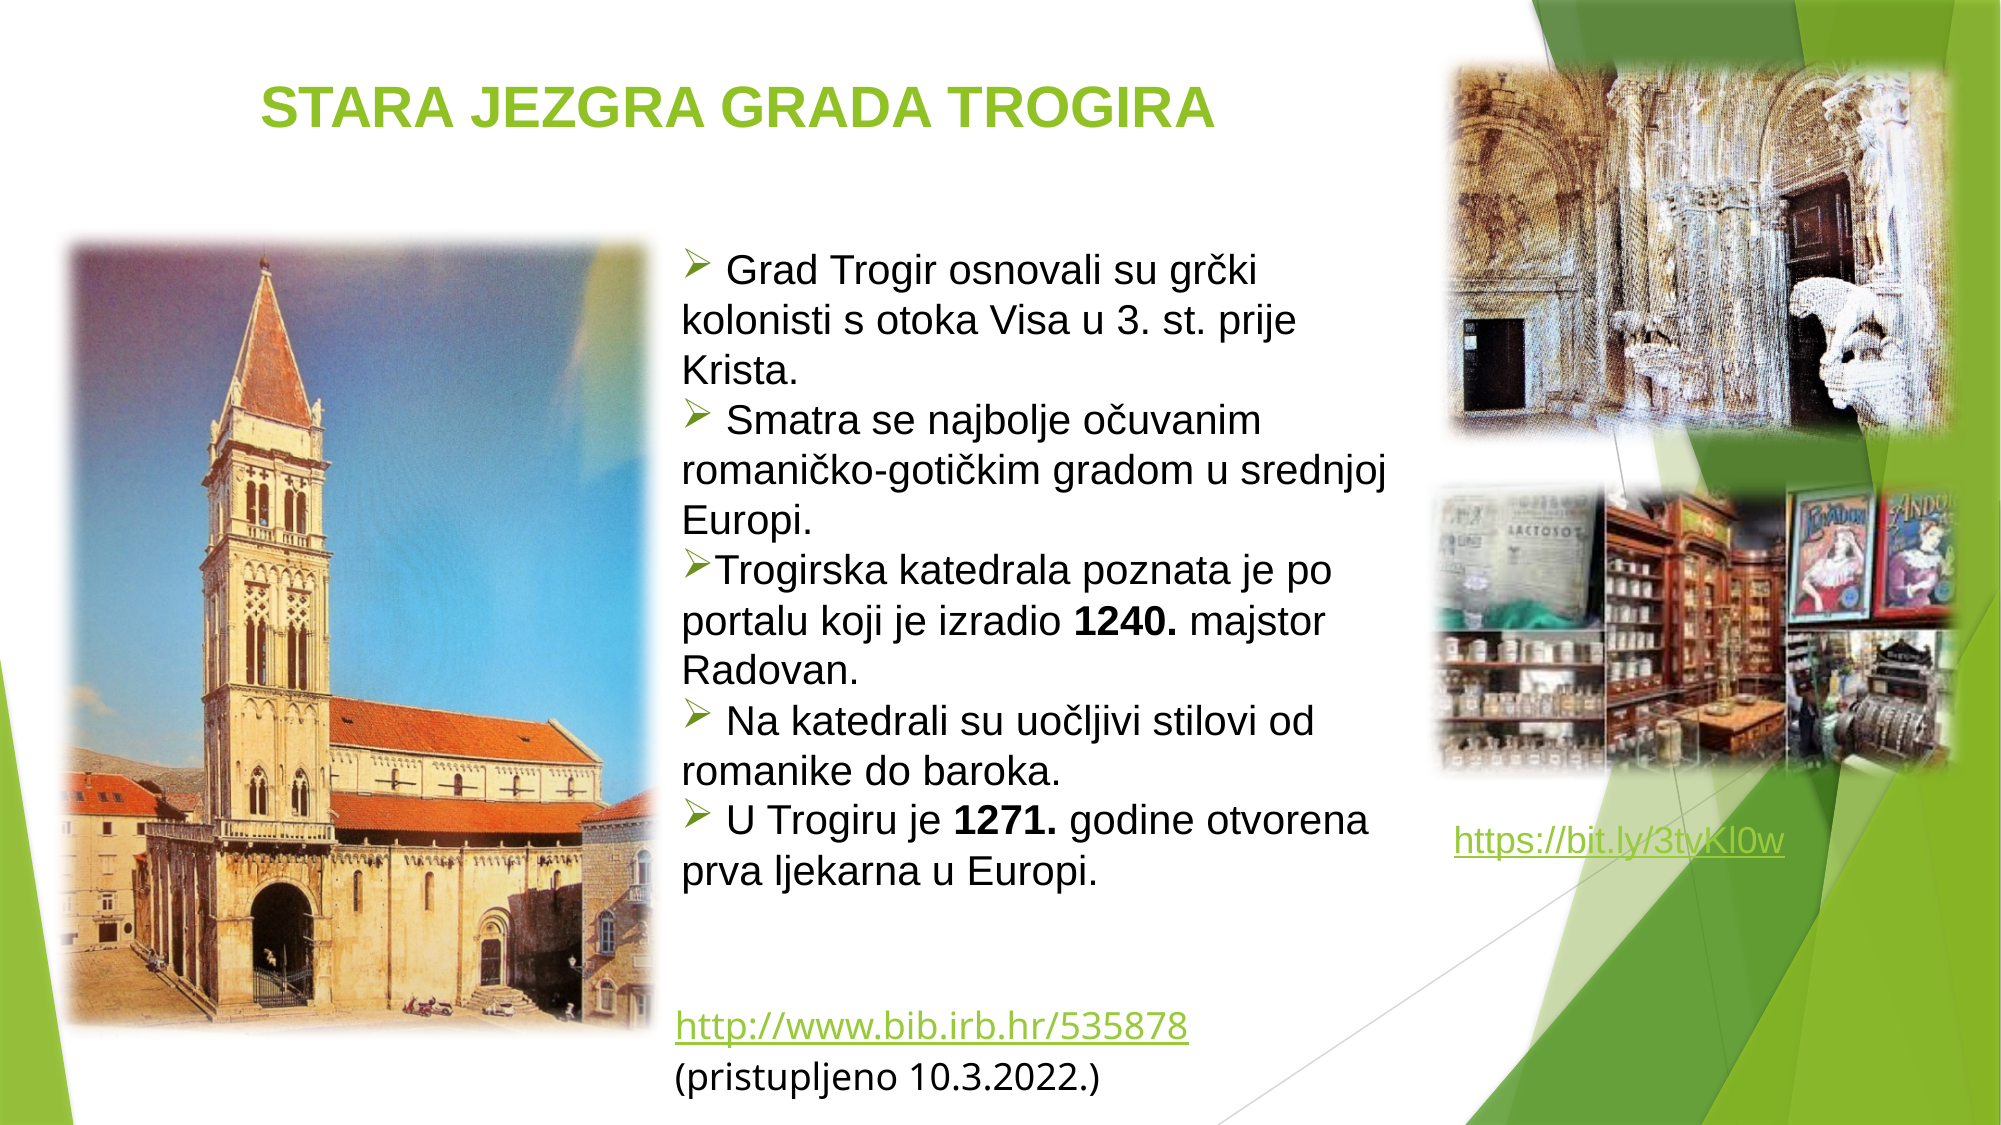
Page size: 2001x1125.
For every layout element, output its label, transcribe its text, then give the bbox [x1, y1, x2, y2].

text_box [1425, 906, 1961, 968]
text_box Grad Trogir osnovali su grčki kolonisti s otoka Visa u 3. st. prije Krista. Smatra se najbolje očuvanim romaničko-gotičkim gradom u srednjoj Europi. Trogirska katedrala poznata je po portalu koji je izradio 1240. majstor Radovan. Na katedrali su uočljivi stilovi od romanike do baroka. U Trogiru je 1271. godine otvorena prva ljekarna u Europi. [668, 235, 1421, 901]
text_box https://bit.ly/3tvKl0w [1438, 808, 1930, 869]
picture [52, 226, 664, 1041]
text_box http://www.bib.irb.hr/535878 (pristupljeno 10.3.2022.) [660, 994, 1376, 1105]
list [1438, 52, 1967, 449]
title STARA JEZGRA GRADA TROGIRA [111, 62, 1365, 161]
text_box [1438, 808, 1966, 870]
picture [1425, 477, 1967, 783]
